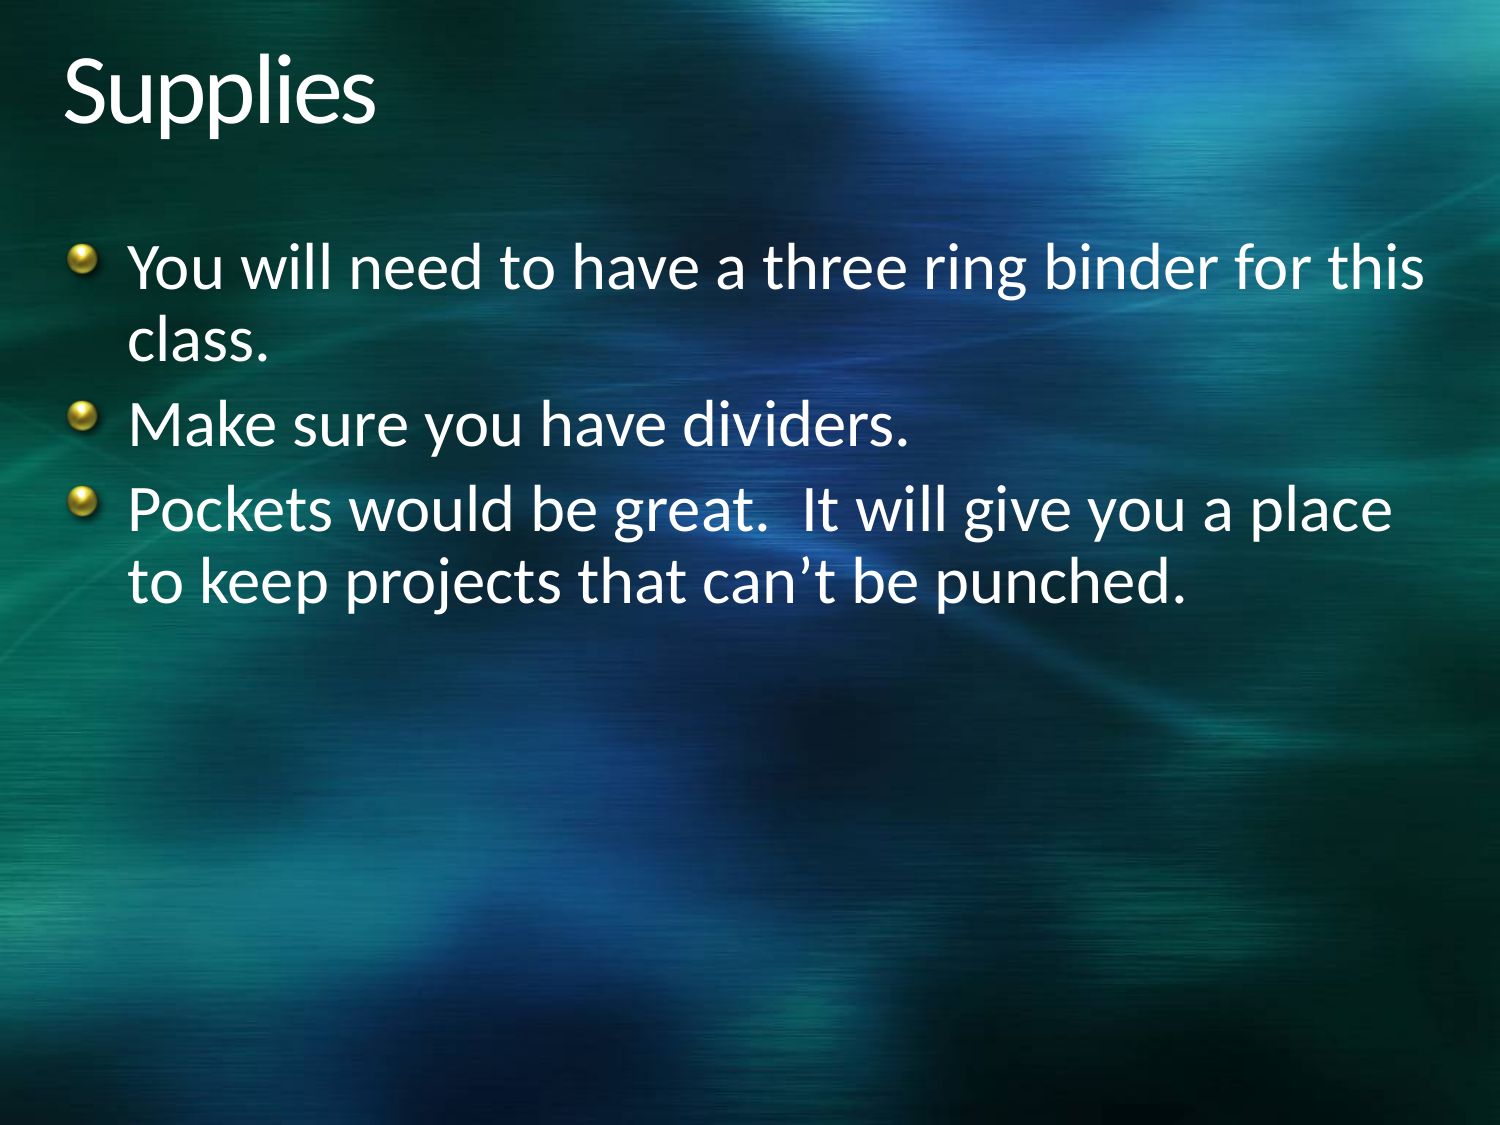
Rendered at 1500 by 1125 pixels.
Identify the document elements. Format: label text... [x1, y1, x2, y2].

picture [0, 0, 1500, 1125]
list You will need to have a three ring binder for this class. Make sure you have dividers. Pockets would be great. It will give you a place to keep projects that can’t be punched. [62, 231, 1438, 717]
title Supplies [62, 37, 1438, 147]
